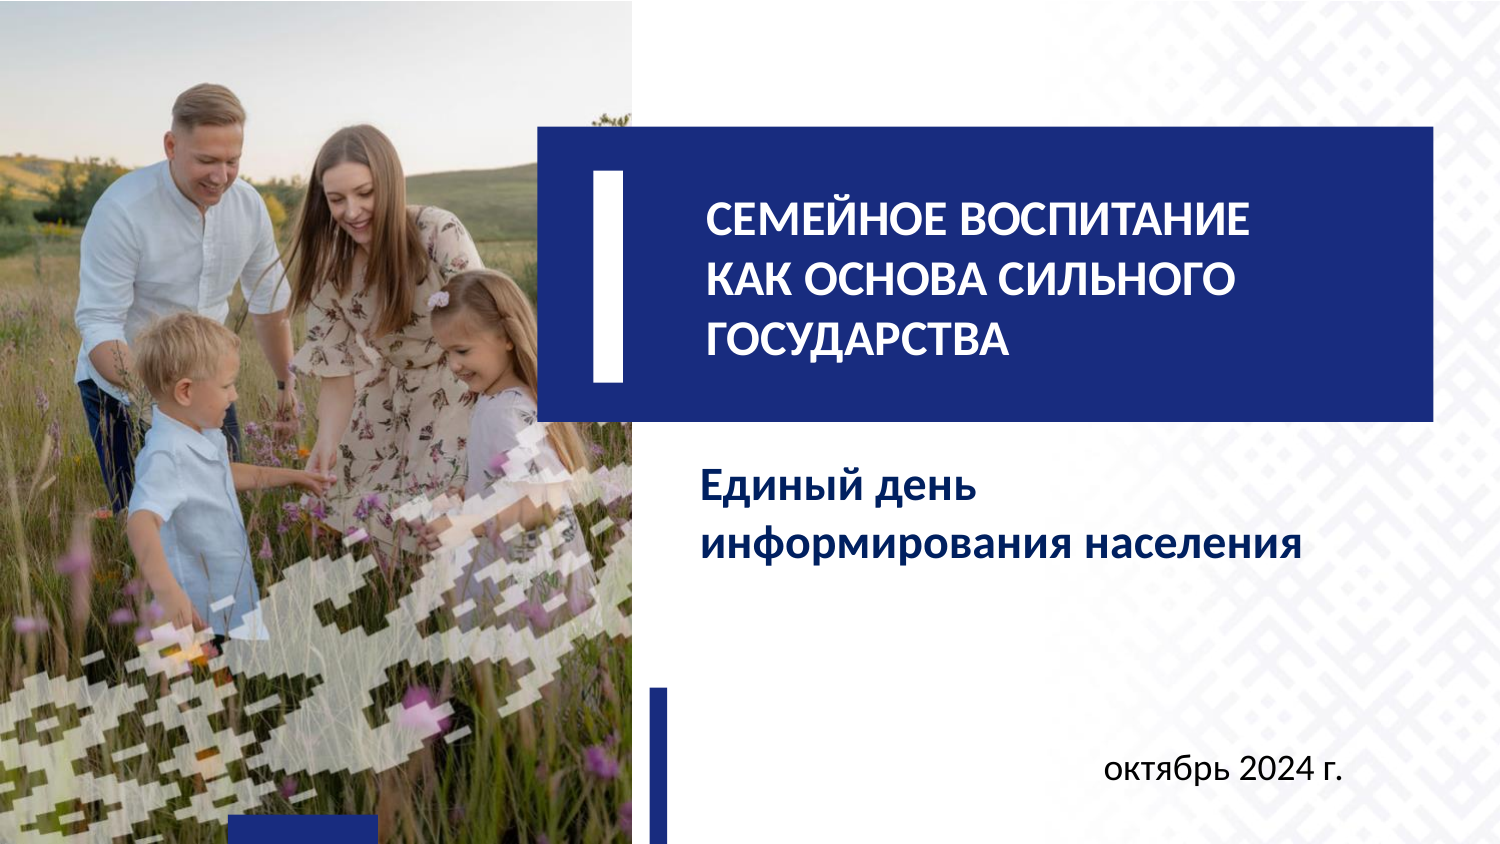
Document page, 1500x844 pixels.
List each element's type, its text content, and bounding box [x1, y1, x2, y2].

text_box [637, 124, 884, 424]
text_box Единый день информирования населения [685, 445, 884, 633]
text_box СЕМЕЙНОЕ ВОСПИТАНИЕ КАК ОСНОВА СИЛЬНОГО ГОСУДАРСТВА [691, 178, 884, 373]
picture [0, 1, 633, 844]
picture [889, 0, 1500, 844]
text_box [647, 686, 669, 844]
